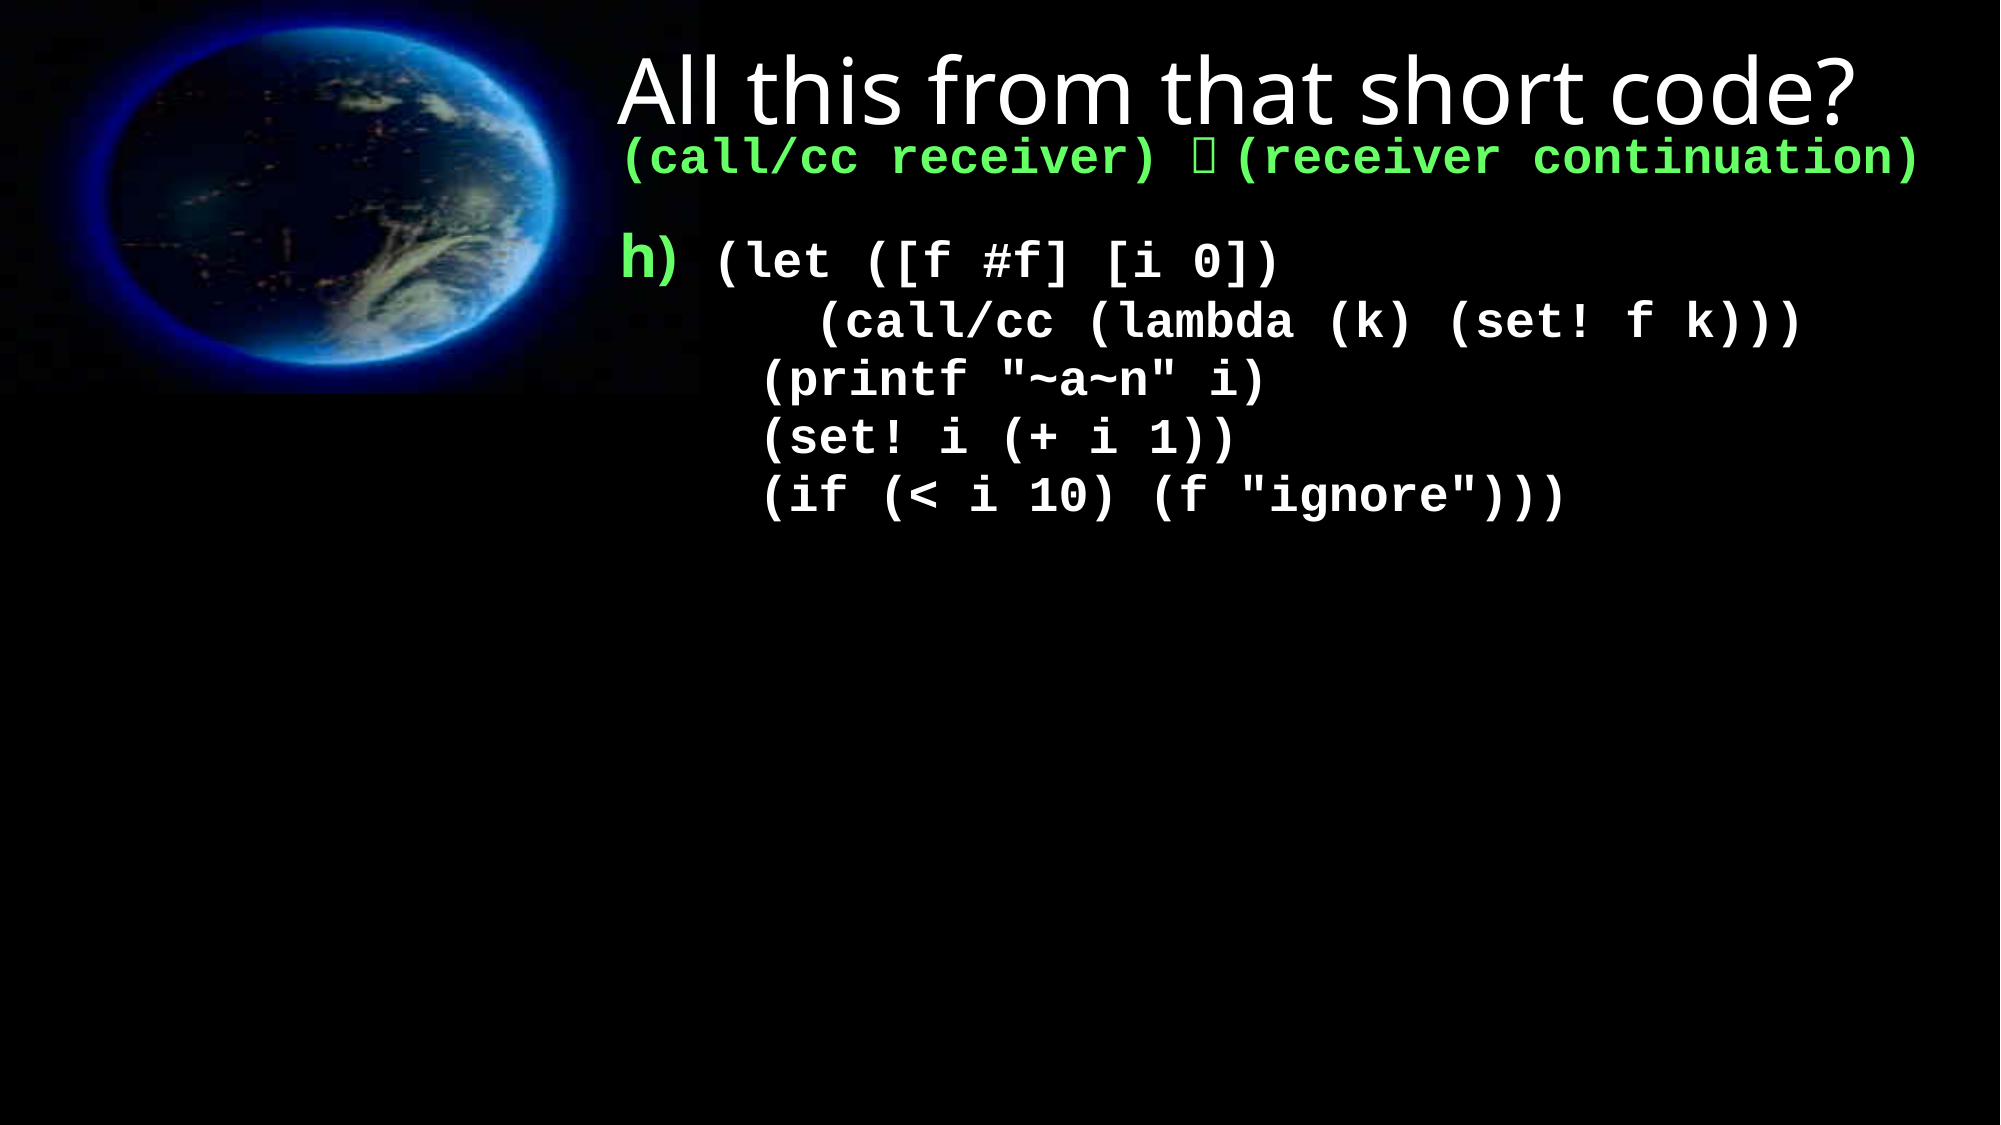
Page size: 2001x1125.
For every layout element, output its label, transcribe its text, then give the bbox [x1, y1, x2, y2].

picture [0, 0, 599, 394]
list h) (let ([f #f] [i 0]) (call/cc (lambda (k) (set! f k))) (printf "~a~n" i) (set! i (+ i 1)) (if (< i 10) (f "ignore"))) [593, 235, 1882, 1089]
title All this from that short code? [599, 0, 1876, 72]
text_box (call/cc receiver)  (receiver continuation) [512, 72, 2000, 235]
